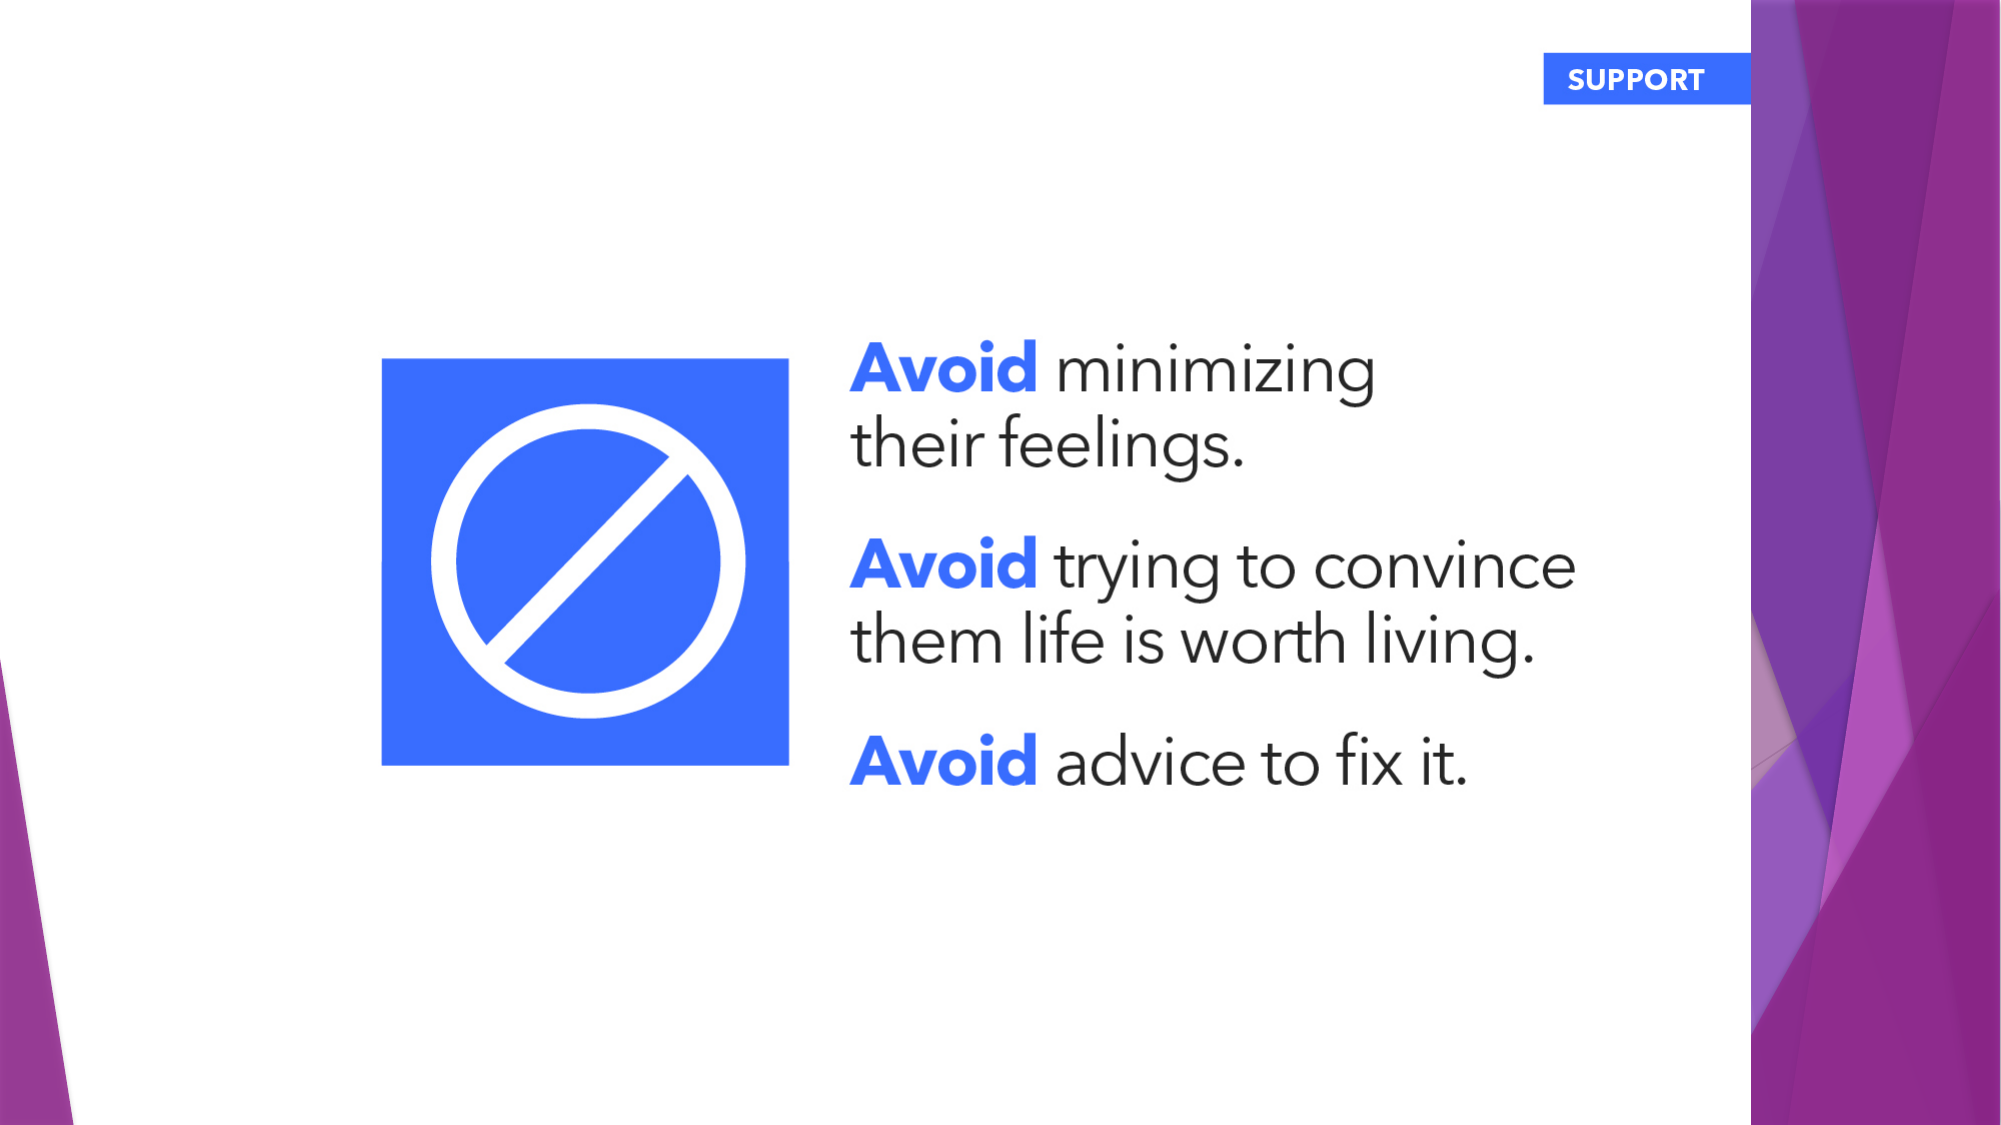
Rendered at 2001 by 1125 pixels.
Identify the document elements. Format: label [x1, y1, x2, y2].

picture [249, 0, 1751, 1125]
